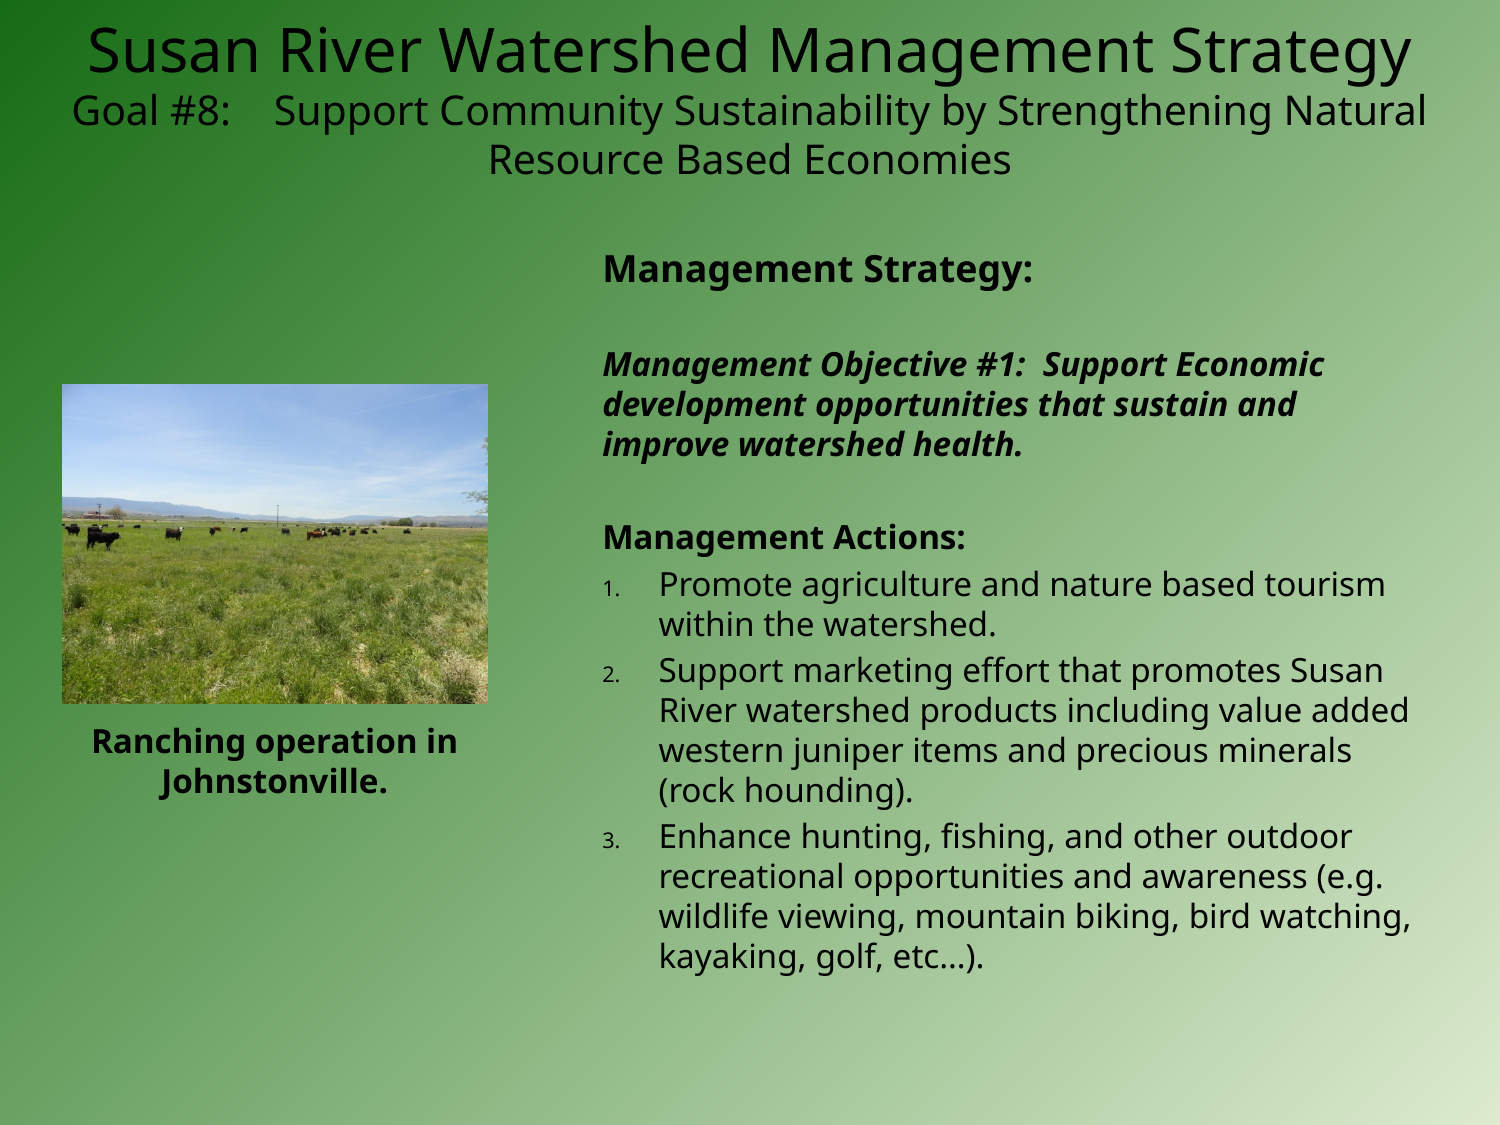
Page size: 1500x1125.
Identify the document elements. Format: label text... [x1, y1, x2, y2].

text_box Ranching operation in Johnstonville. [62, 712, 488, 807]
list Management Strategy: Management Objective #1: Support Economic development opportunities that sustain and improve watershed health. Management Actions: Promote agriculture and nature based tourism within the watershed. Support marketing effort that promotes Susan River watershed products including value added western juniper items and precious minerals (rock hounding). Enhance hunting, fishing, and other outdoor recreational opportunities and awareness (e.g. wildlife viewing, mountain biking, bird watching, kayaking, golf, etc…). [587, 237, 1444, 993]
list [62, 384, 488, 704]
title Susan River Watershed Management Strategy Goal #8: Support Community Sustainability by Strengthening Natural Resource Based Economies [0, 0, 1500, 191]
